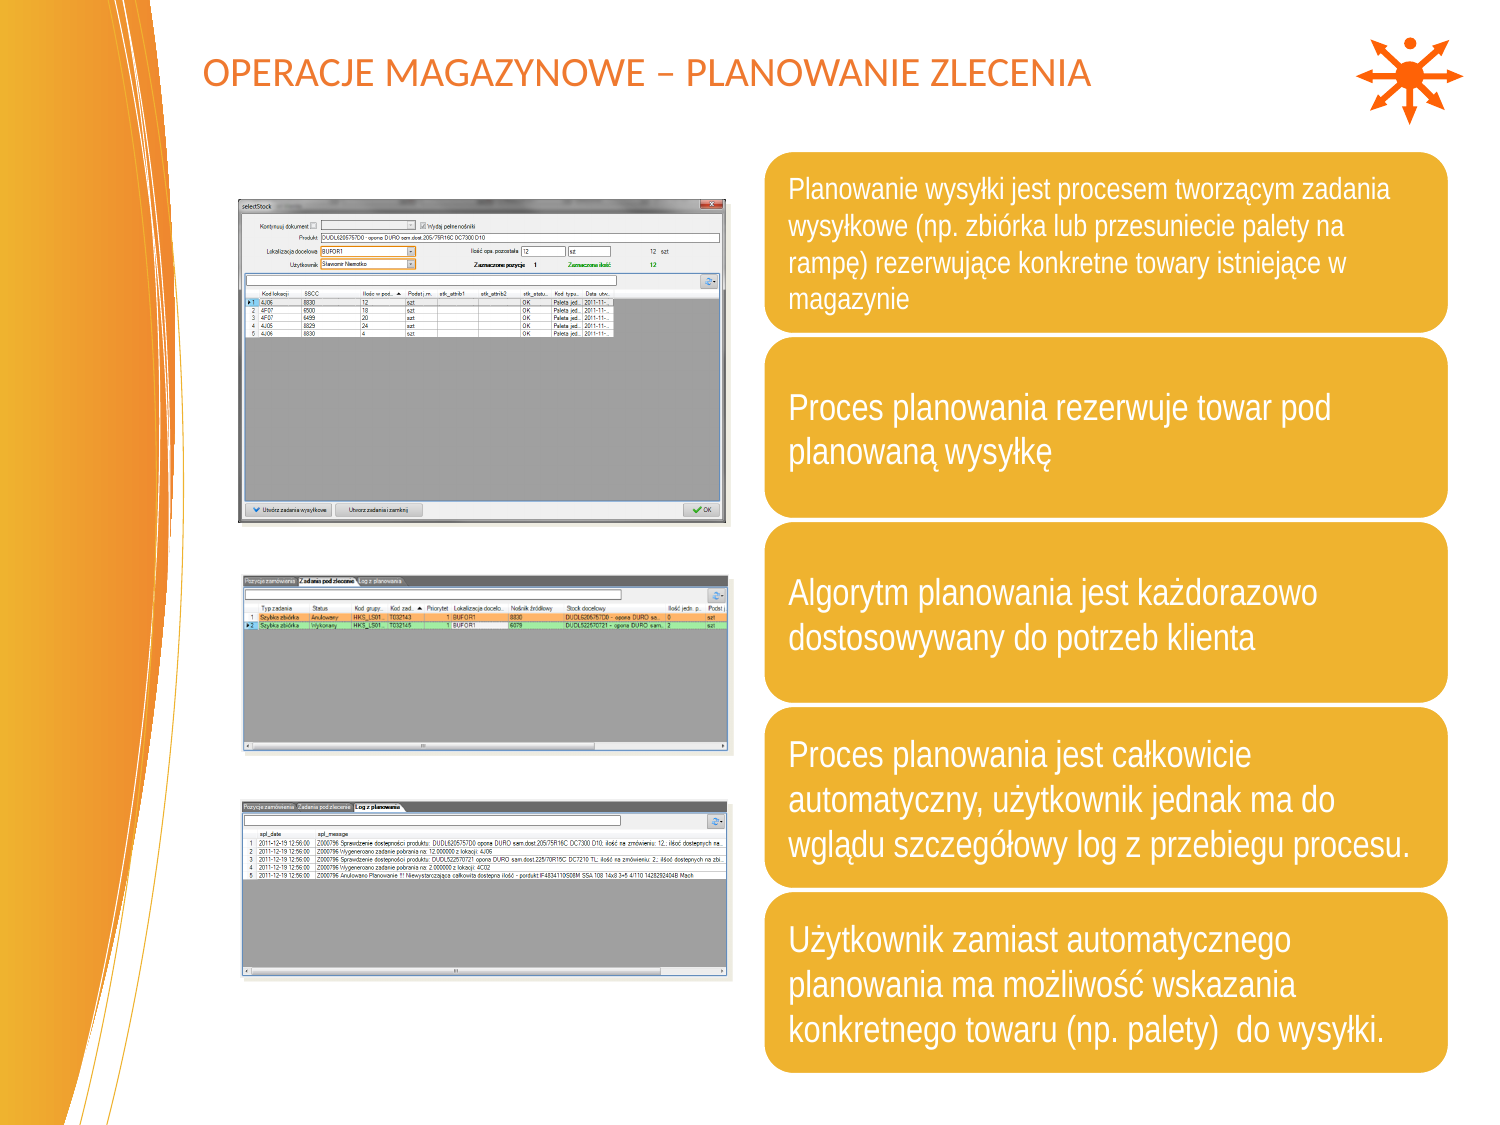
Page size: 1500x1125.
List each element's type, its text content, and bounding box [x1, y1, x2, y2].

picture [238, 199, 727, 523]
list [762, 149, 1451, 1076]
picture [240, 799, 729, 978]
subtitle Operacje magazynowe – Planowanie Zlecenia [187, 37, 1238, 113]
text_box [212, 675, 757, 1075]
picture [241, 574, 730, 752]
